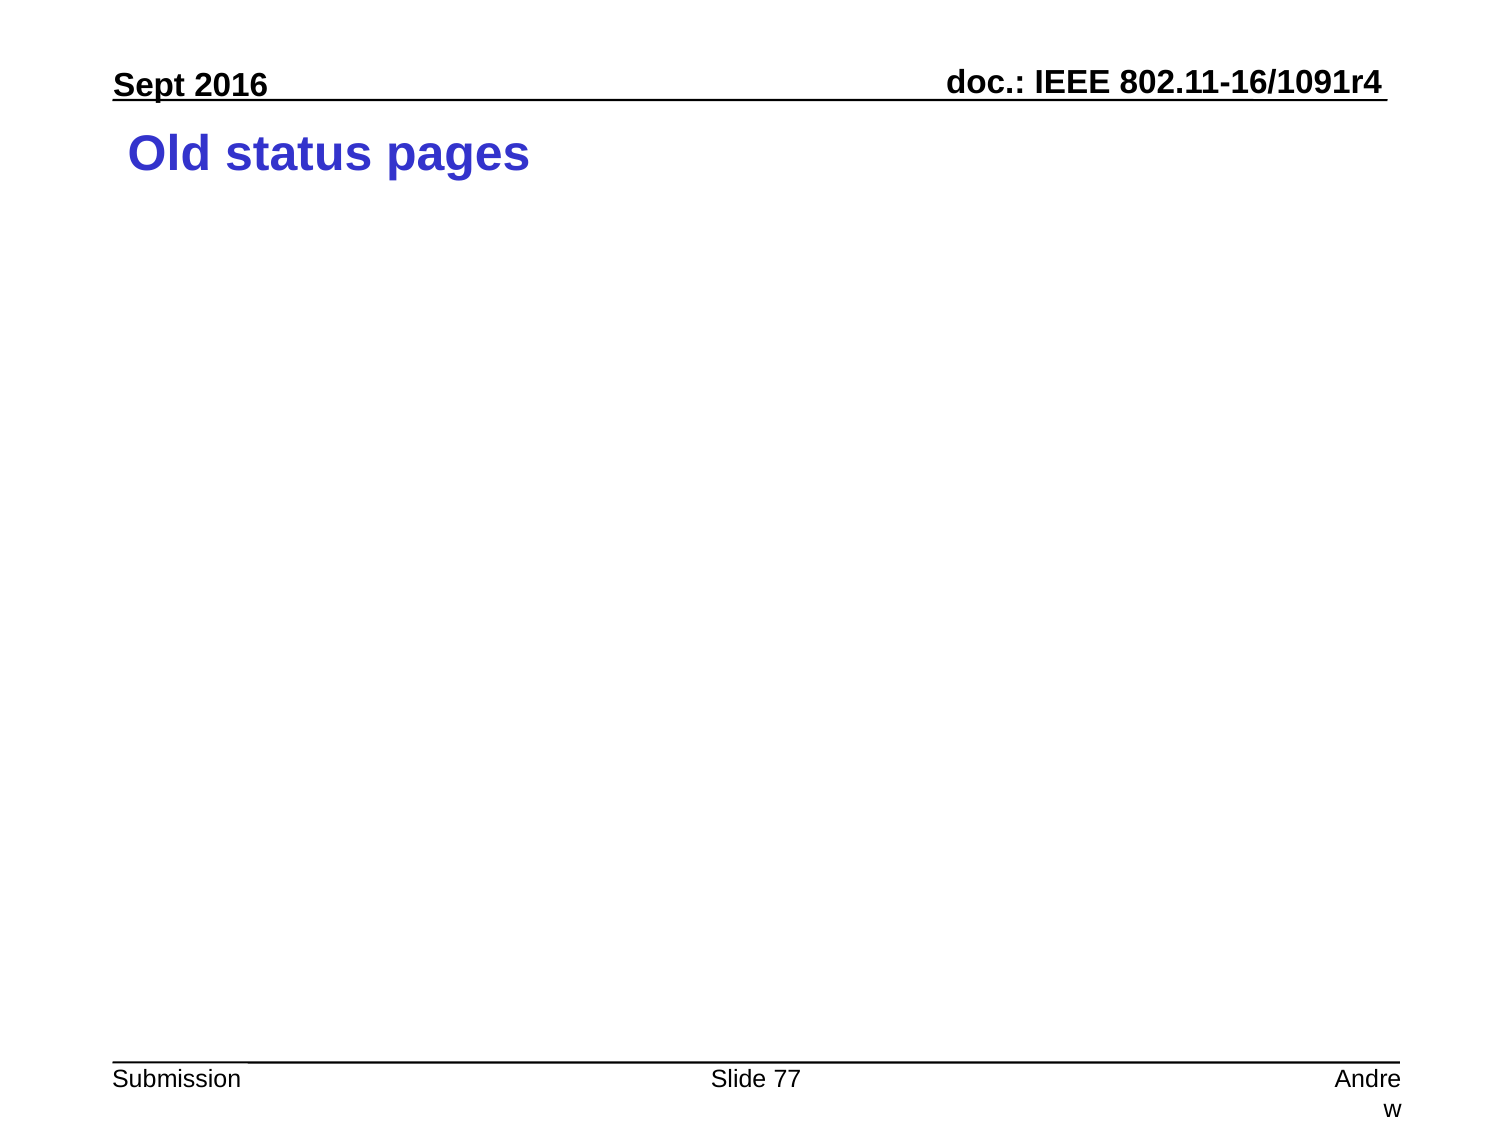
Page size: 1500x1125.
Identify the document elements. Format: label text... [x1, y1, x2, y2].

title Old status pages [112, 112, 1388, 288]
footer Andrew Myles, Cisco [1320, 1061, 1402, 1093]
slide_number Slide 77 [709, 1061, 803, 1093]
